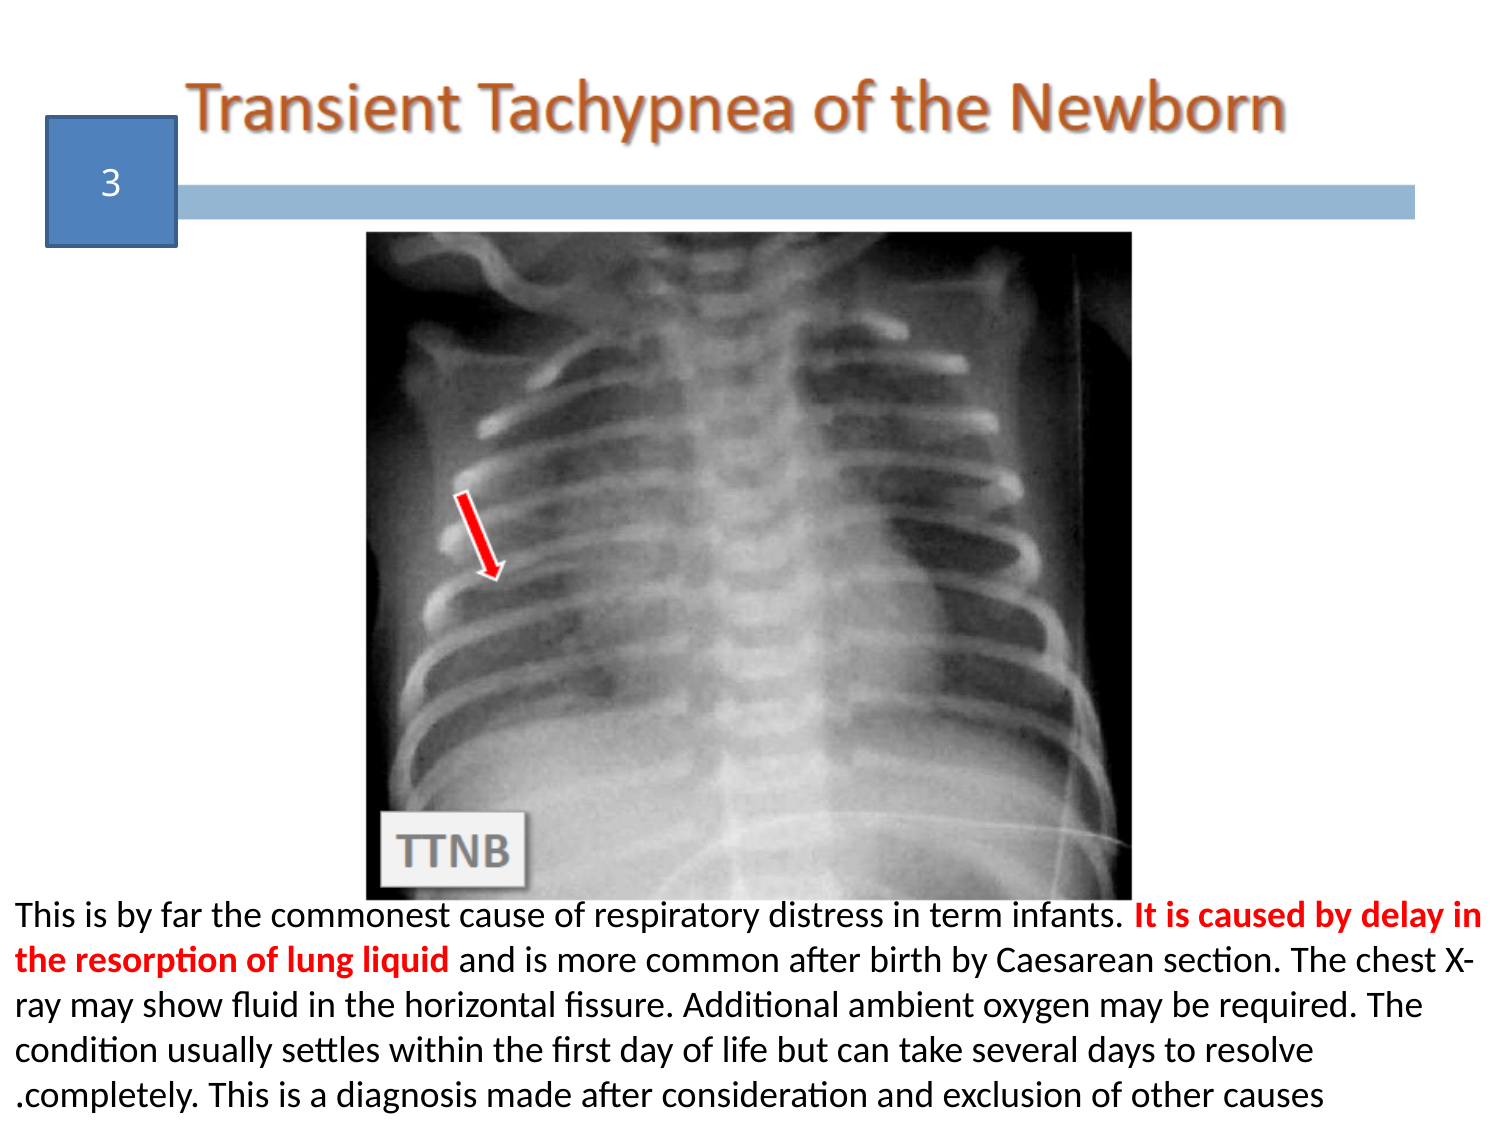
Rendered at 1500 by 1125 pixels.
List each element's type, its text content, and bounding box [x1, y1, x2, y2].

text_box 3 [45, 115, 76, 248]
text_box This is by far the commonest cause of respiratory distress in term infants. It is caused by delay in the resorption of lung liquid and is more common after birth by Caesarean section. The chest X-ray may show fluid in the horizontal fissure. Additional ambient oxygen may be required. The condition usually settles within the first day of life but can take several days to resolve completely. This is a diagnosis made after consideration and exclusion of other causes. [0, 882, 1500, 1123]
picture [81, 0, 1416, 999]
